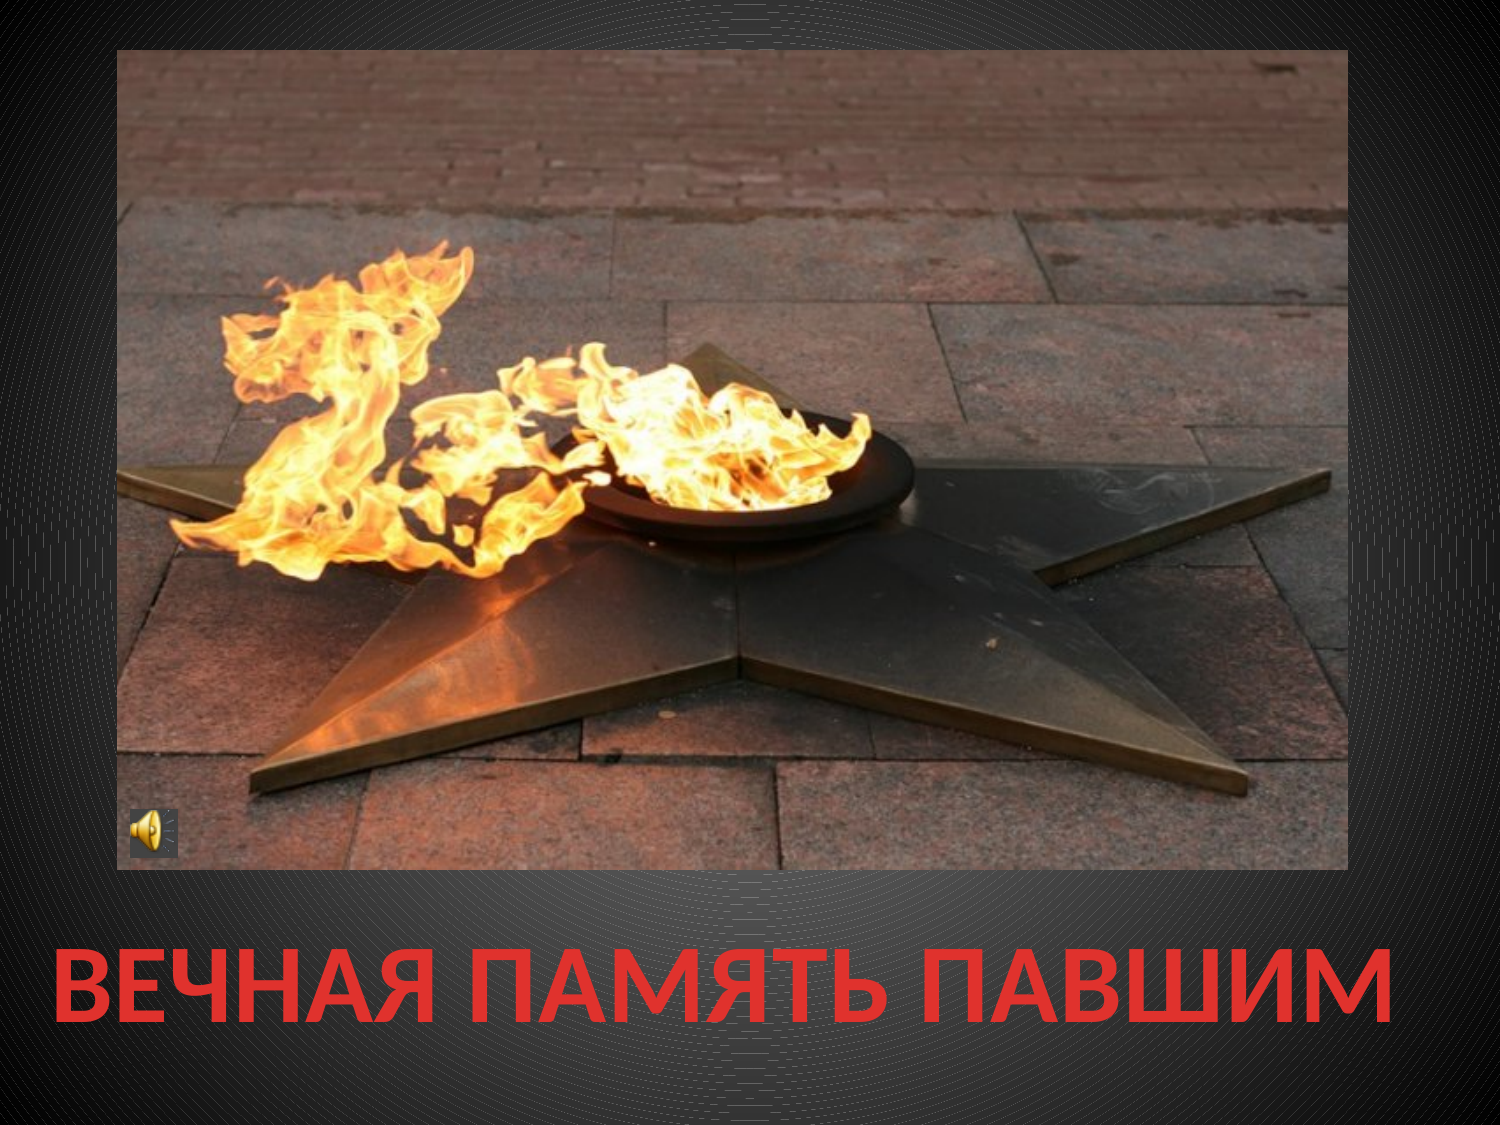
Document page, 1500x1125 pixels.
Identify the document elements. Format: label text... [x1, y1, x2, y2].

picture [116, 50, 1348, 871]
text_box ВЕЧНАЯ ПАМЯТЬ ПАВШИМ [35, 902, 1454, 1053]
